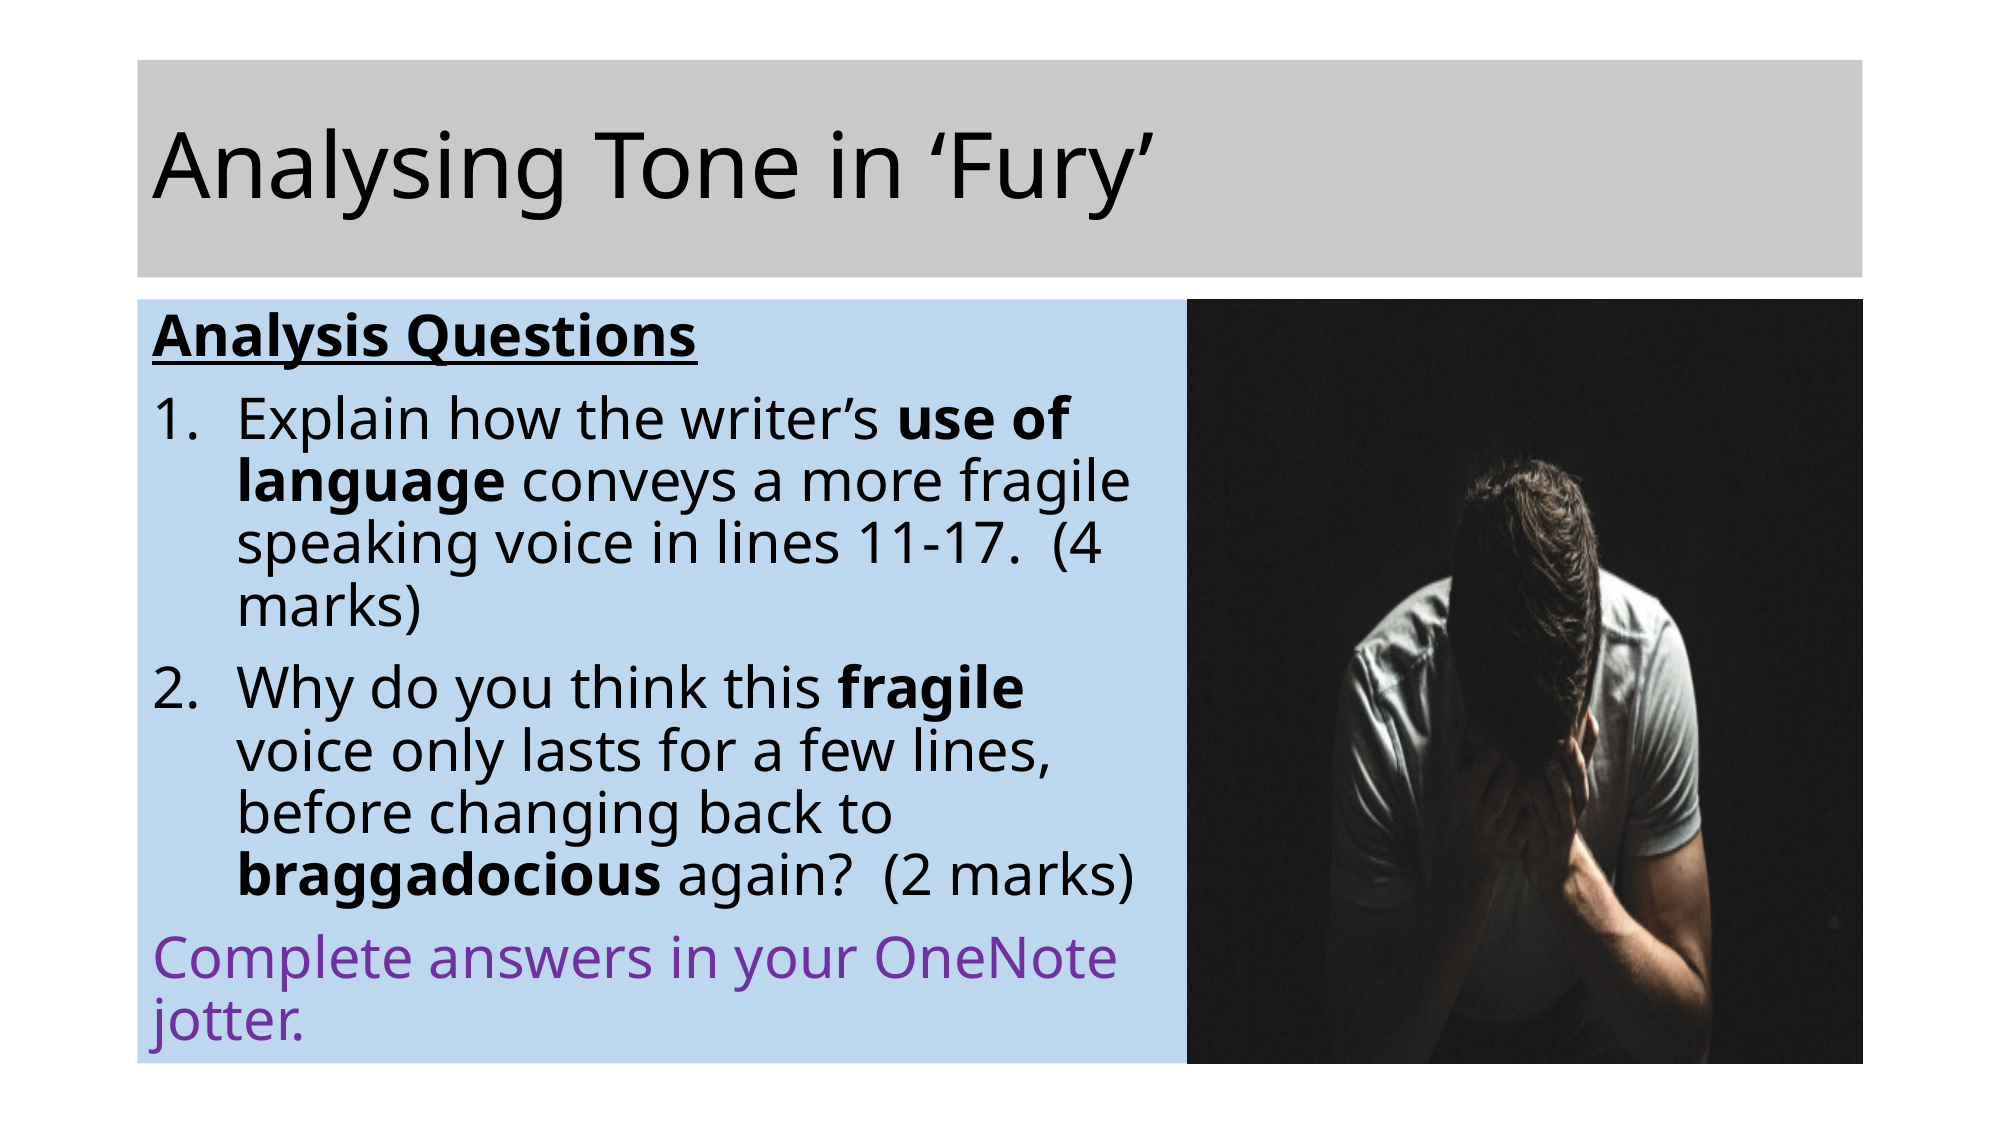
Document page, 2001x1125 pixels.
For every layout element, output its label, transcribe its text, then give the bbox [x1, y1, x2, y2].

title Analysing Tone in ‘Fury’ [137, 59, 1863, 278]
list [1187, 299, 1863, 1064]
list Analysis Questions Explain how the writer’s use of language conveys a more fragile speaking voice in lines 11-17. (4 marks) Why do you think this fragile voice only lasts for a few lines, before changing back to braggadocious again? (2 marks) Complete answers in your OneNote jotter. [137, 299, 1187, 1064]
